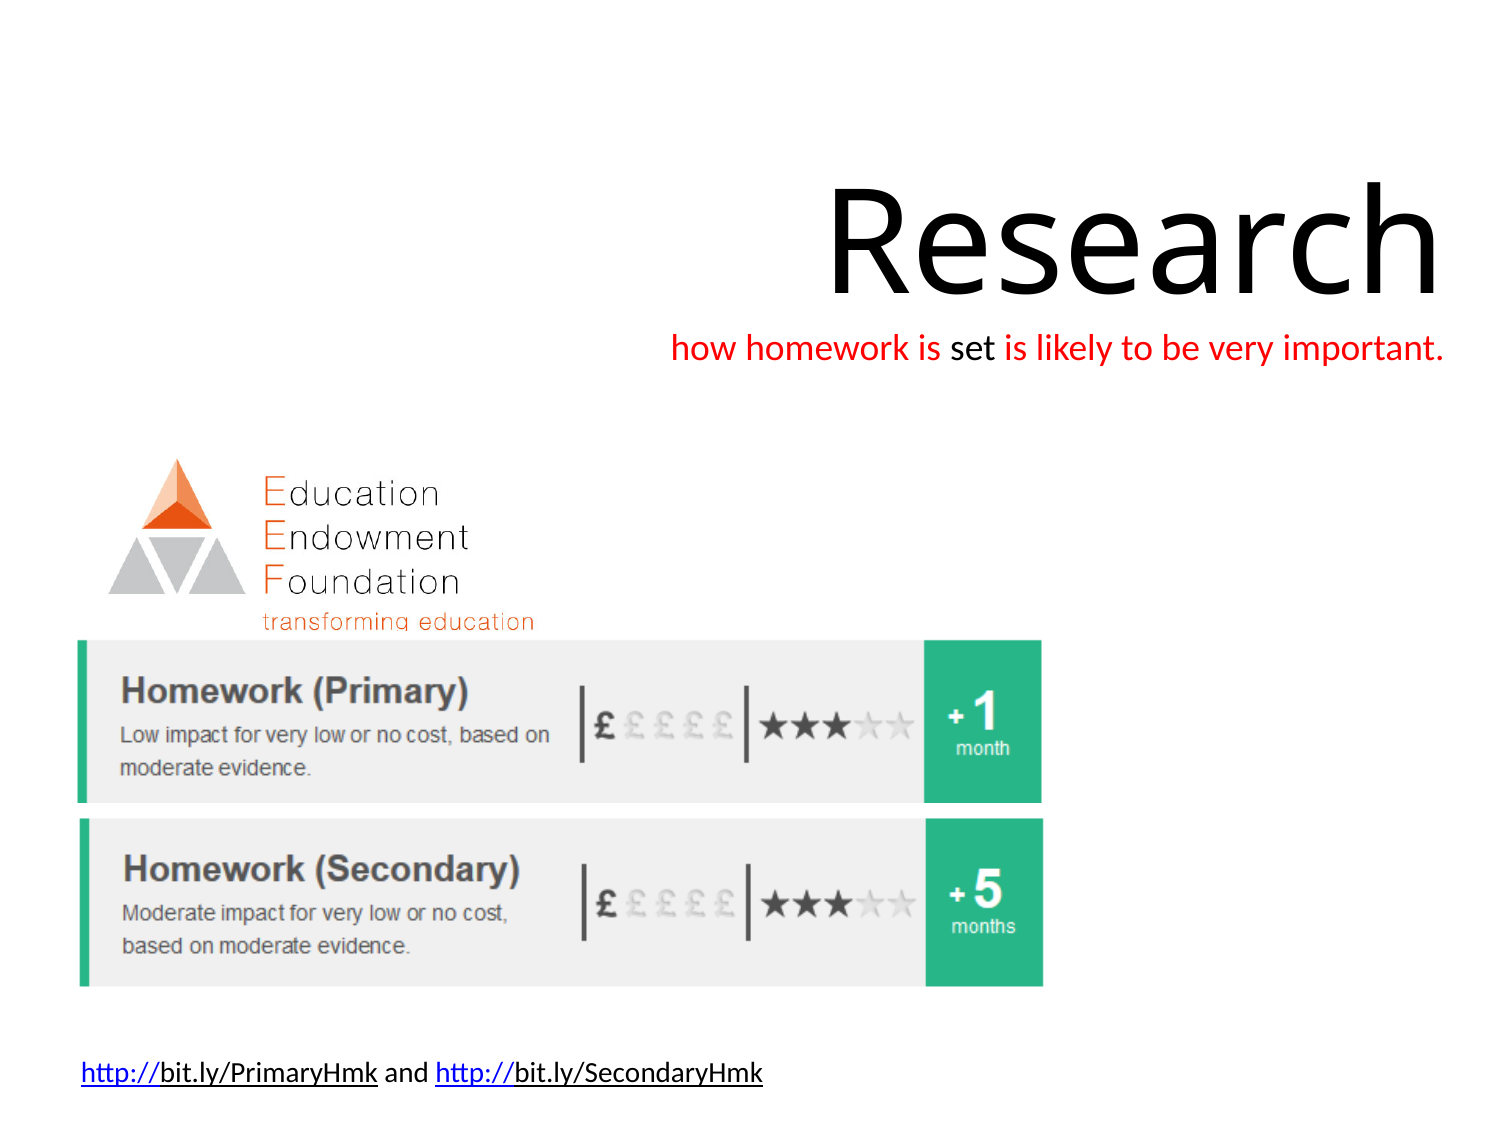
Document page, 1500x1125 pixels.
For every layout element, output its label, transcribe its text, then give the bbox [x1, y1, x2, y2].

picture [65, 433, 1059, 1016]
text_box http://bit.ly/PrimaryHmk and http://bit.ly/SecondaryHmk [66, 1046, 1461, 1096]
title Research how homework is set is likely to be very important. [427, 225, 1461, 467]
